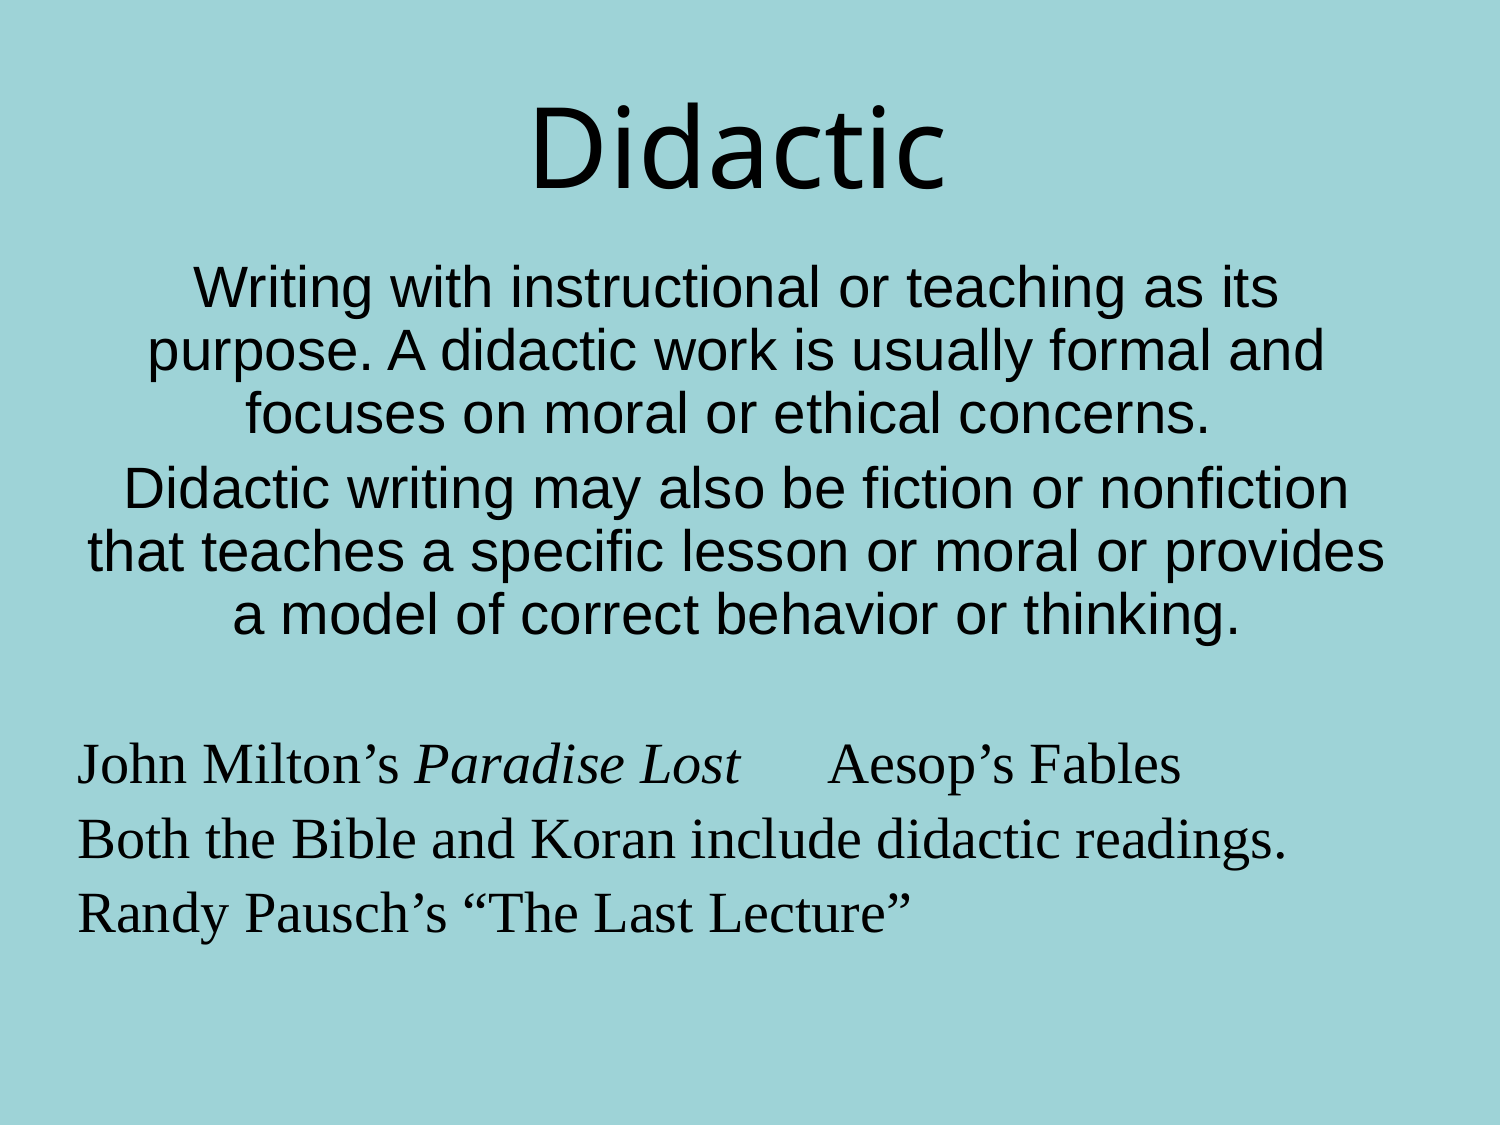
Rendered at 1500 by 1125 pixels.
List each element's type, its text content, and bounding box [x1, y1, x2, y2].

title Didactic [99, 62, 1376, 226]
subtitle Writing with instructional or teaching as its purpose. A didactic work is usually formal and focuses on moral or ethical concerns. Didactic writing may also be fiction or nonfiction that teaches a specific lesson or moral or provides a model of correct behavior or thinking. John Milton’s Paradise Lost Aesop’s Fables Both the Bible and Koran include didactic readings. Randy Pausch’s “The Last Lecture” [62, 249, 1413, 1051]
